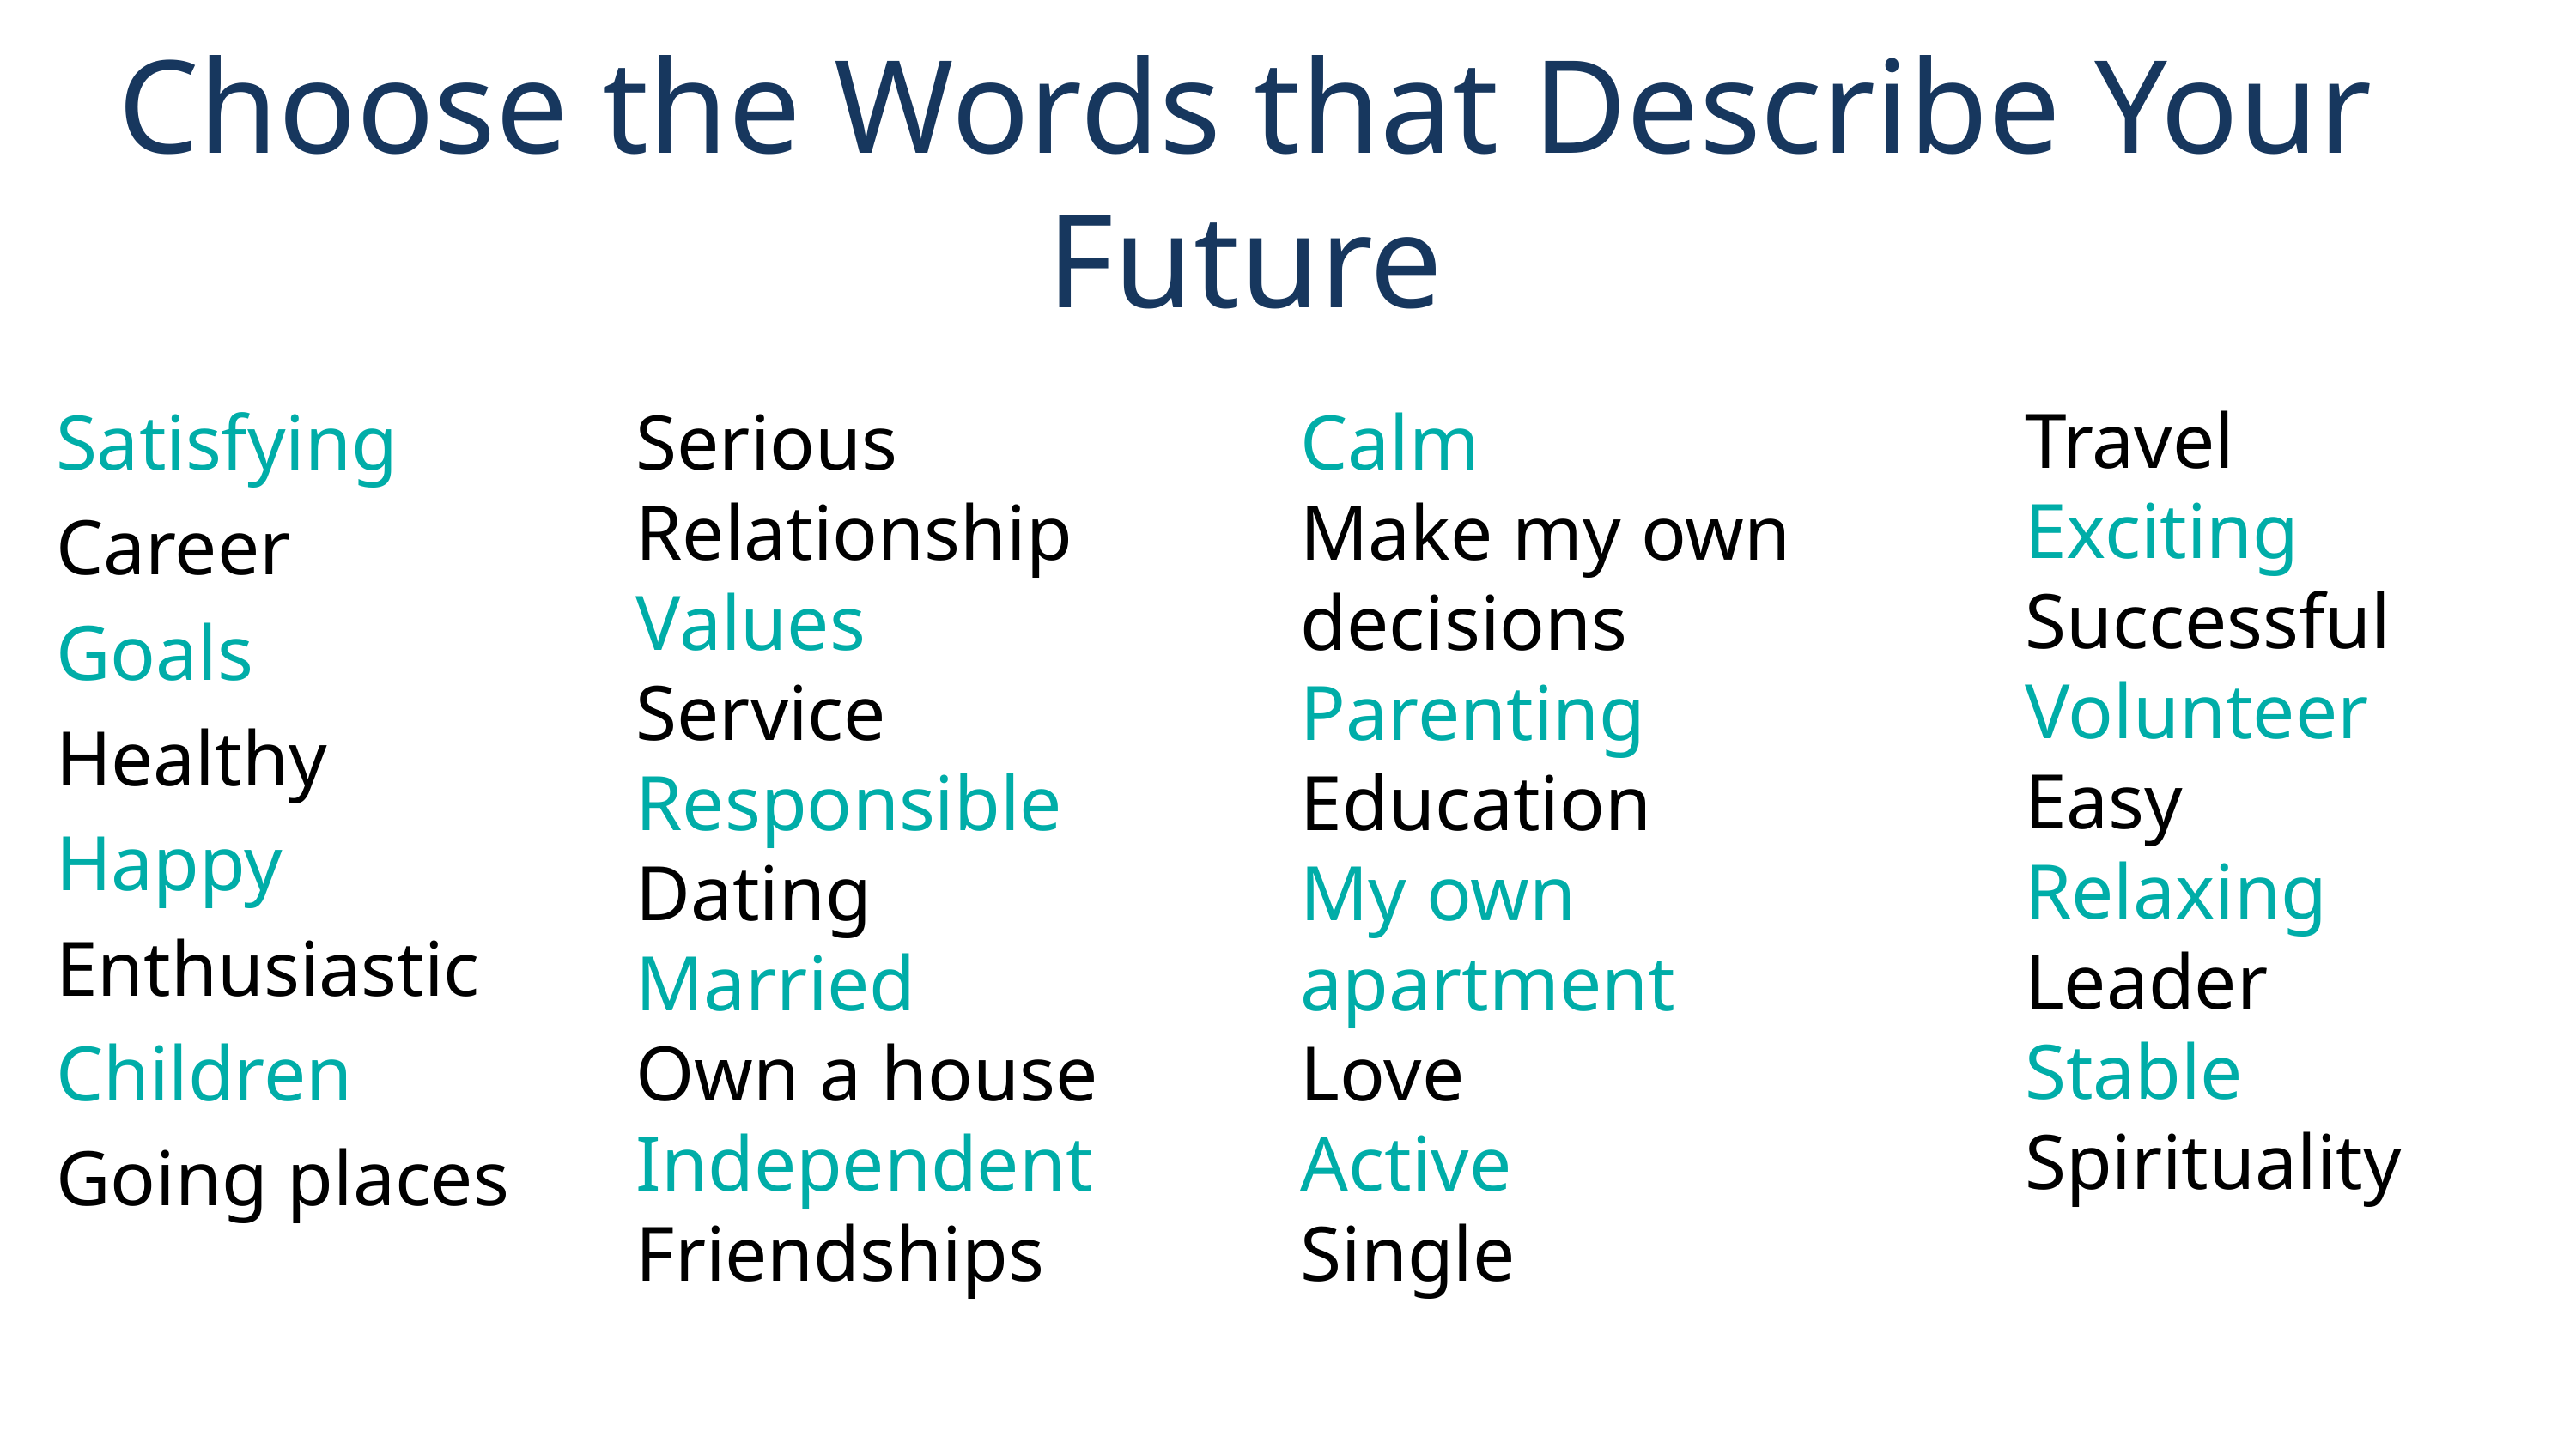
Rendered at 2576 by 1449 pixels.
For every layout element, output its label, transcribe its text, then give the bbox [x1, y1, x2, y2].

text_box Serious Relationship Values Service Responsible Dating Married Own a house Independent Friendships [623, 388, 1111, 1303]
text_box Travel Exciting Successful Volunteer Easy Relaxing Leader Stable Spirituality [2012, 386, 2415, 1210]
list Satisfying Career Goals Healthy Happy Enthusiastic Children Going places [43, 388, 837, 1449]
title Choose the Words that Describe Your Future [43, 58, 2447, 300]
text_box Calm Make my own decisions Parenting Education My own apartment Love Active Single [1288, 388, 2039, 1303]
